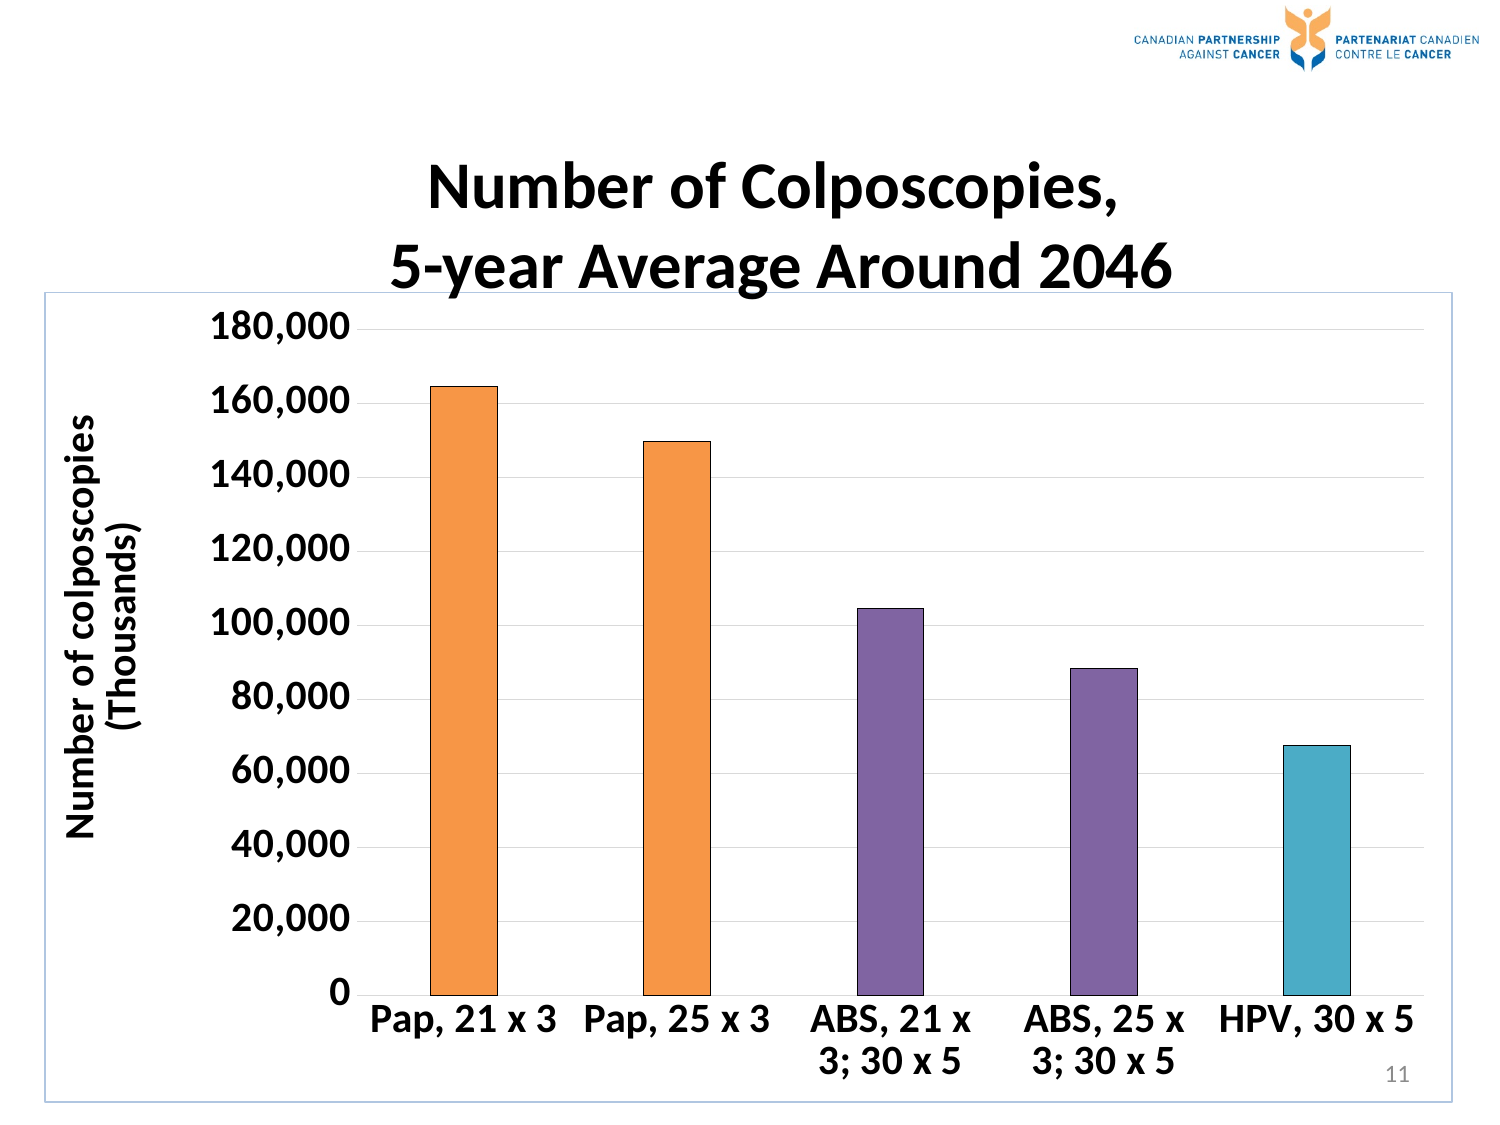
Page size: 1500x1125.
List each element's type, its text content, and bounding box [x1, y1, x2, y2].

text_box Number of Colposcopies, 5-year Average Around 2046 [106, 127, 1457, 293]
picture [1134, 4, 1480, 72]
chart [44, 291, 1454, 1103]
